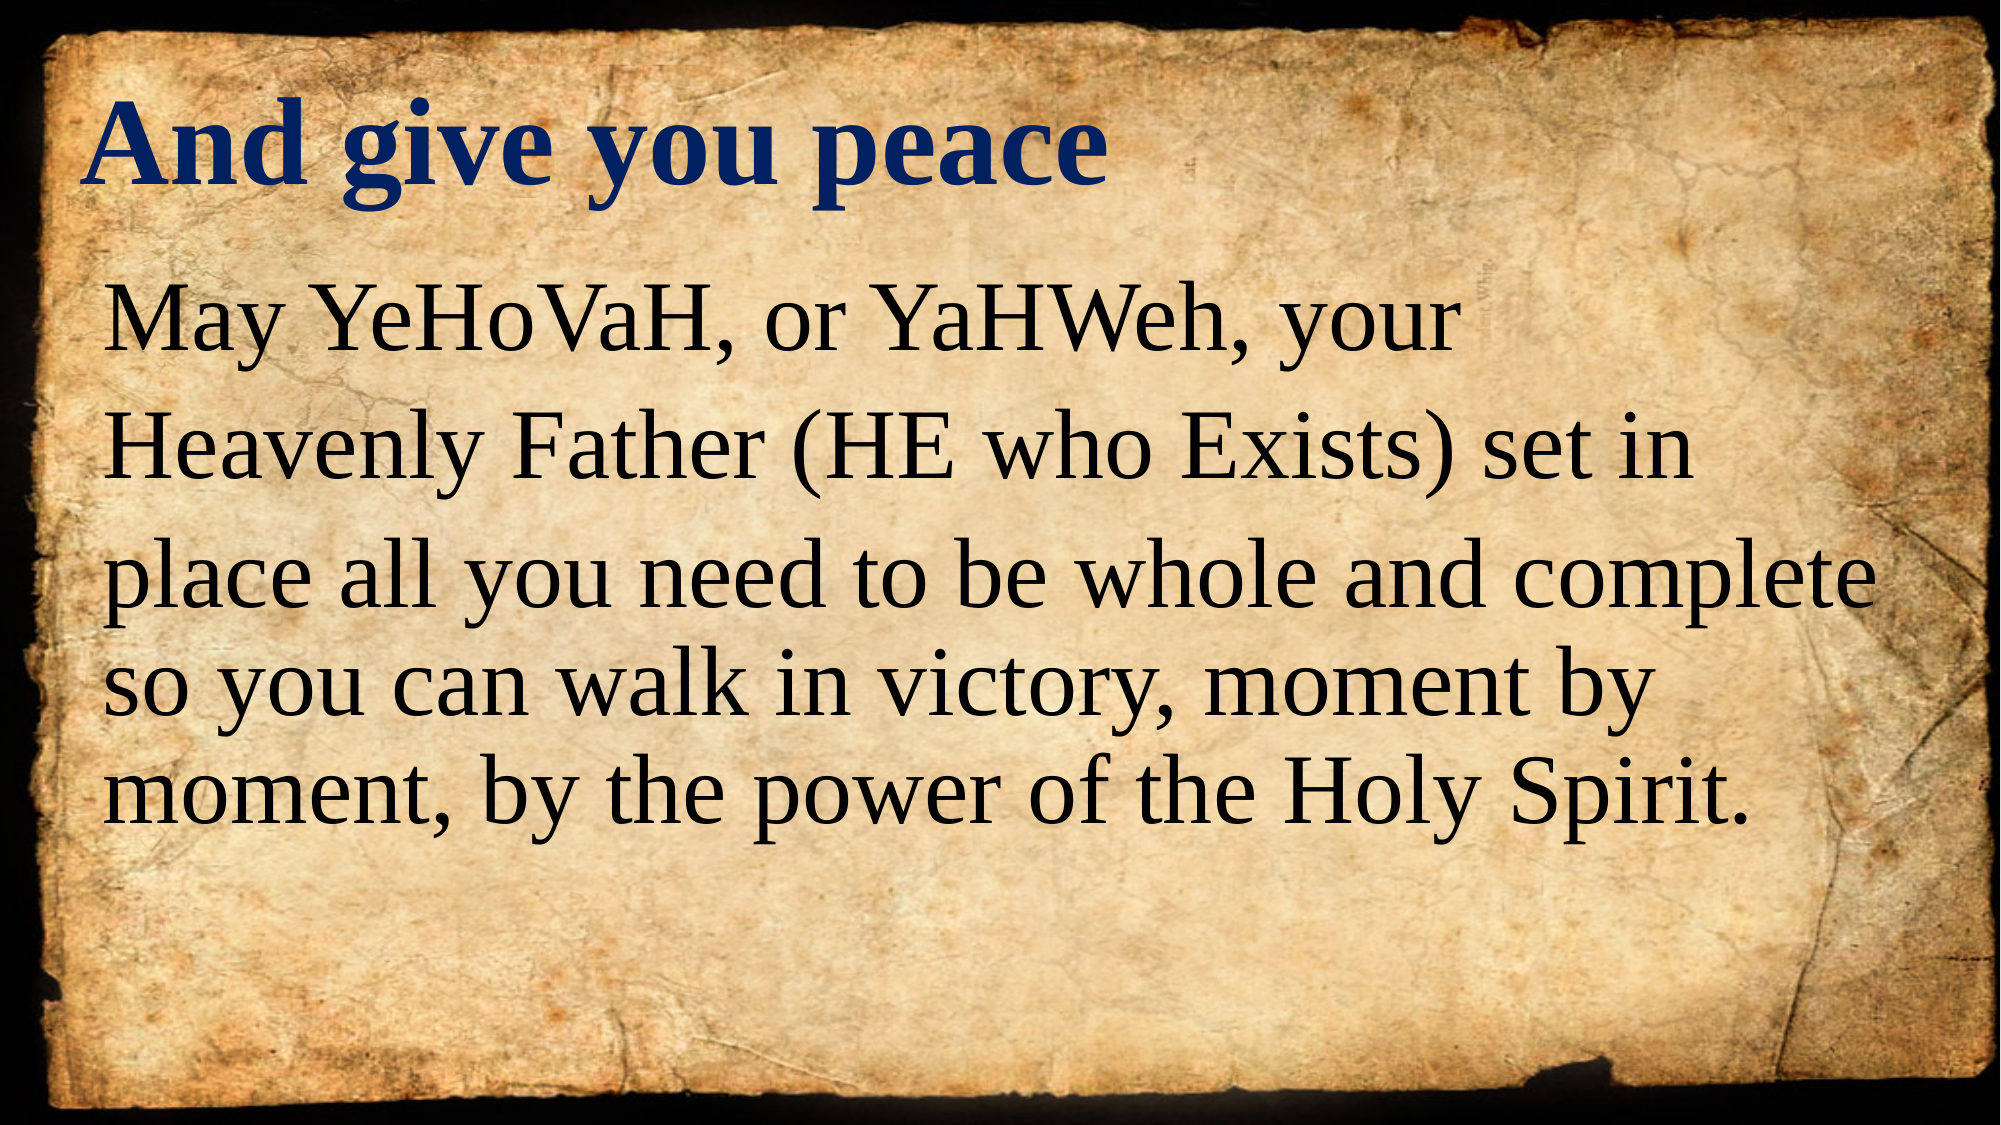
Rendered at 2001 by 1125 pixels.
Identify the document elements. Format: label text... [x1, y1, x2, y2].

subtitle May YeHoVaH, or YaHWeh, your Heavenly Father (HE who Exists) set in place all you need to be whole and complete so you can walk in victory, moment by moment, by the power of the Holy Spirit. [87, 256, 1962, 1095]
title And give you peace [64, 29, 1962, 220]
picture [0, 0, 2001, 1125]
